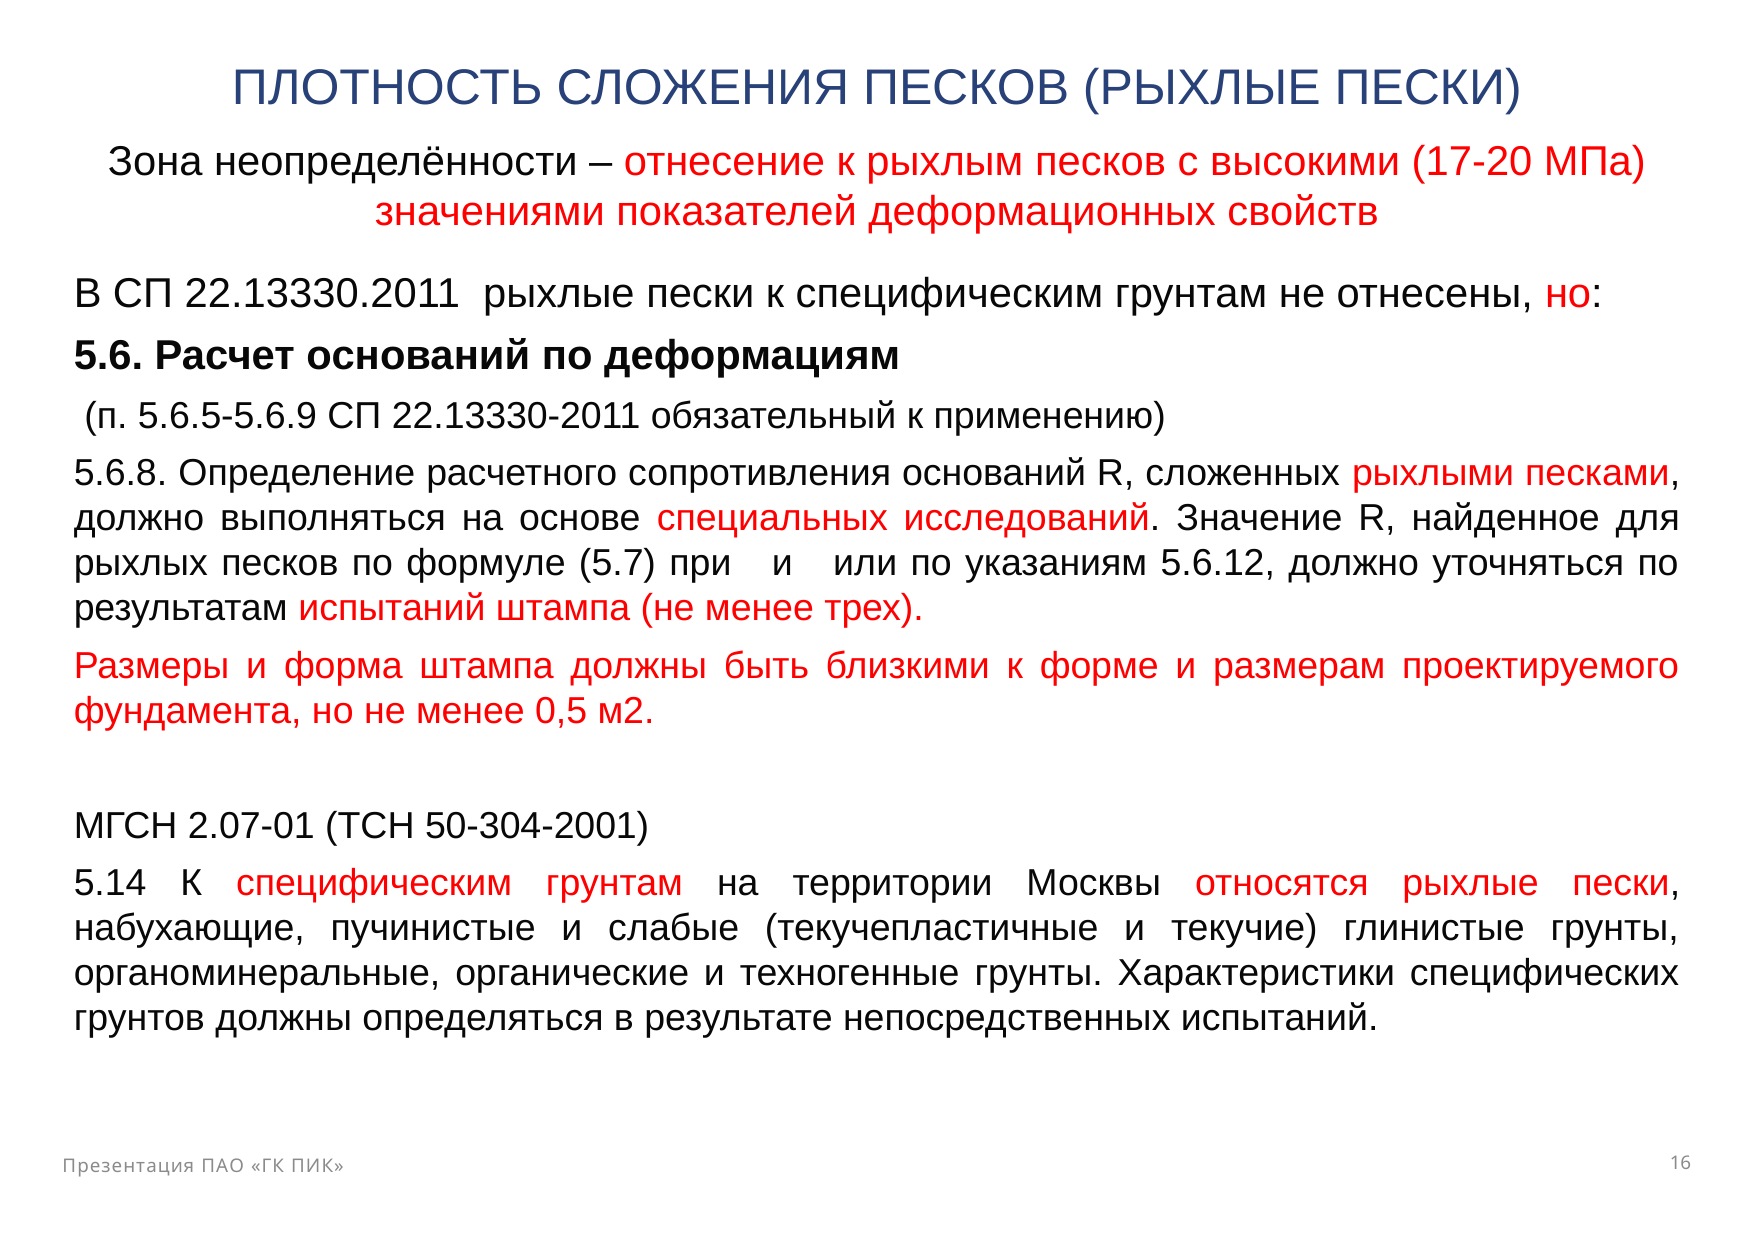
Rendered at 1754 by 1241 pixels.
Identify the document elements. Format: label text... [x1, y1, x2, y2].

list В СП 22.13330.2011 рыхлые пески к специфическим грунтам не отнесены, но: 5.6. Расчет оснований по деформациям (п. 5.6.5-5.6.9 СП 22.13330-2011 обязательный к применению) 5.6.8. Определение расчетного сопротивления оснований R, сложенных рыхлыми песками, должно выполняться на основе специальных исследований. Значение R, найденное для рыхлых песков по формуле (5.7) при и или по указаниям 5.6.12, должно уточняться по результатам испытаний штампа (не менее трех). Размеры и форма штампа должны быть близкими к форме и размерам проектируемого фундамента, но не менее 0,5 м2. МГСН 2.07-01 (ТСН 50-304-2001) 5.14 К специфическим грунтам на территории Москвы относятся рыхлые пески, набухающие, пучинистые и слабые (текучепластичные и текучие) глинистые грунты, органоминеральные, органические и техногенные грунты. Характеристики специфических грунтов должны определяться в результате непосредственных испытаний. [73, 265, 1681, 1122]
title ПЛОТНОСТЬ СЛОЖЕНИЯ ПЕСКОВ (РЫХЛЫЕ ПЕСКИ) [124, 54, 1631, 126]
footer Презентация ПАО «ГК ПИК» [62, 1134, 389, 1176]
text_box Зона неопределённости – отнесение к рыхлым песков с высокими (17-20 МПа) значениями показателей деформационных свойств [44, 126, 1710, 242]
slide_number 16 [1609, 1133, 1692, 1176]
